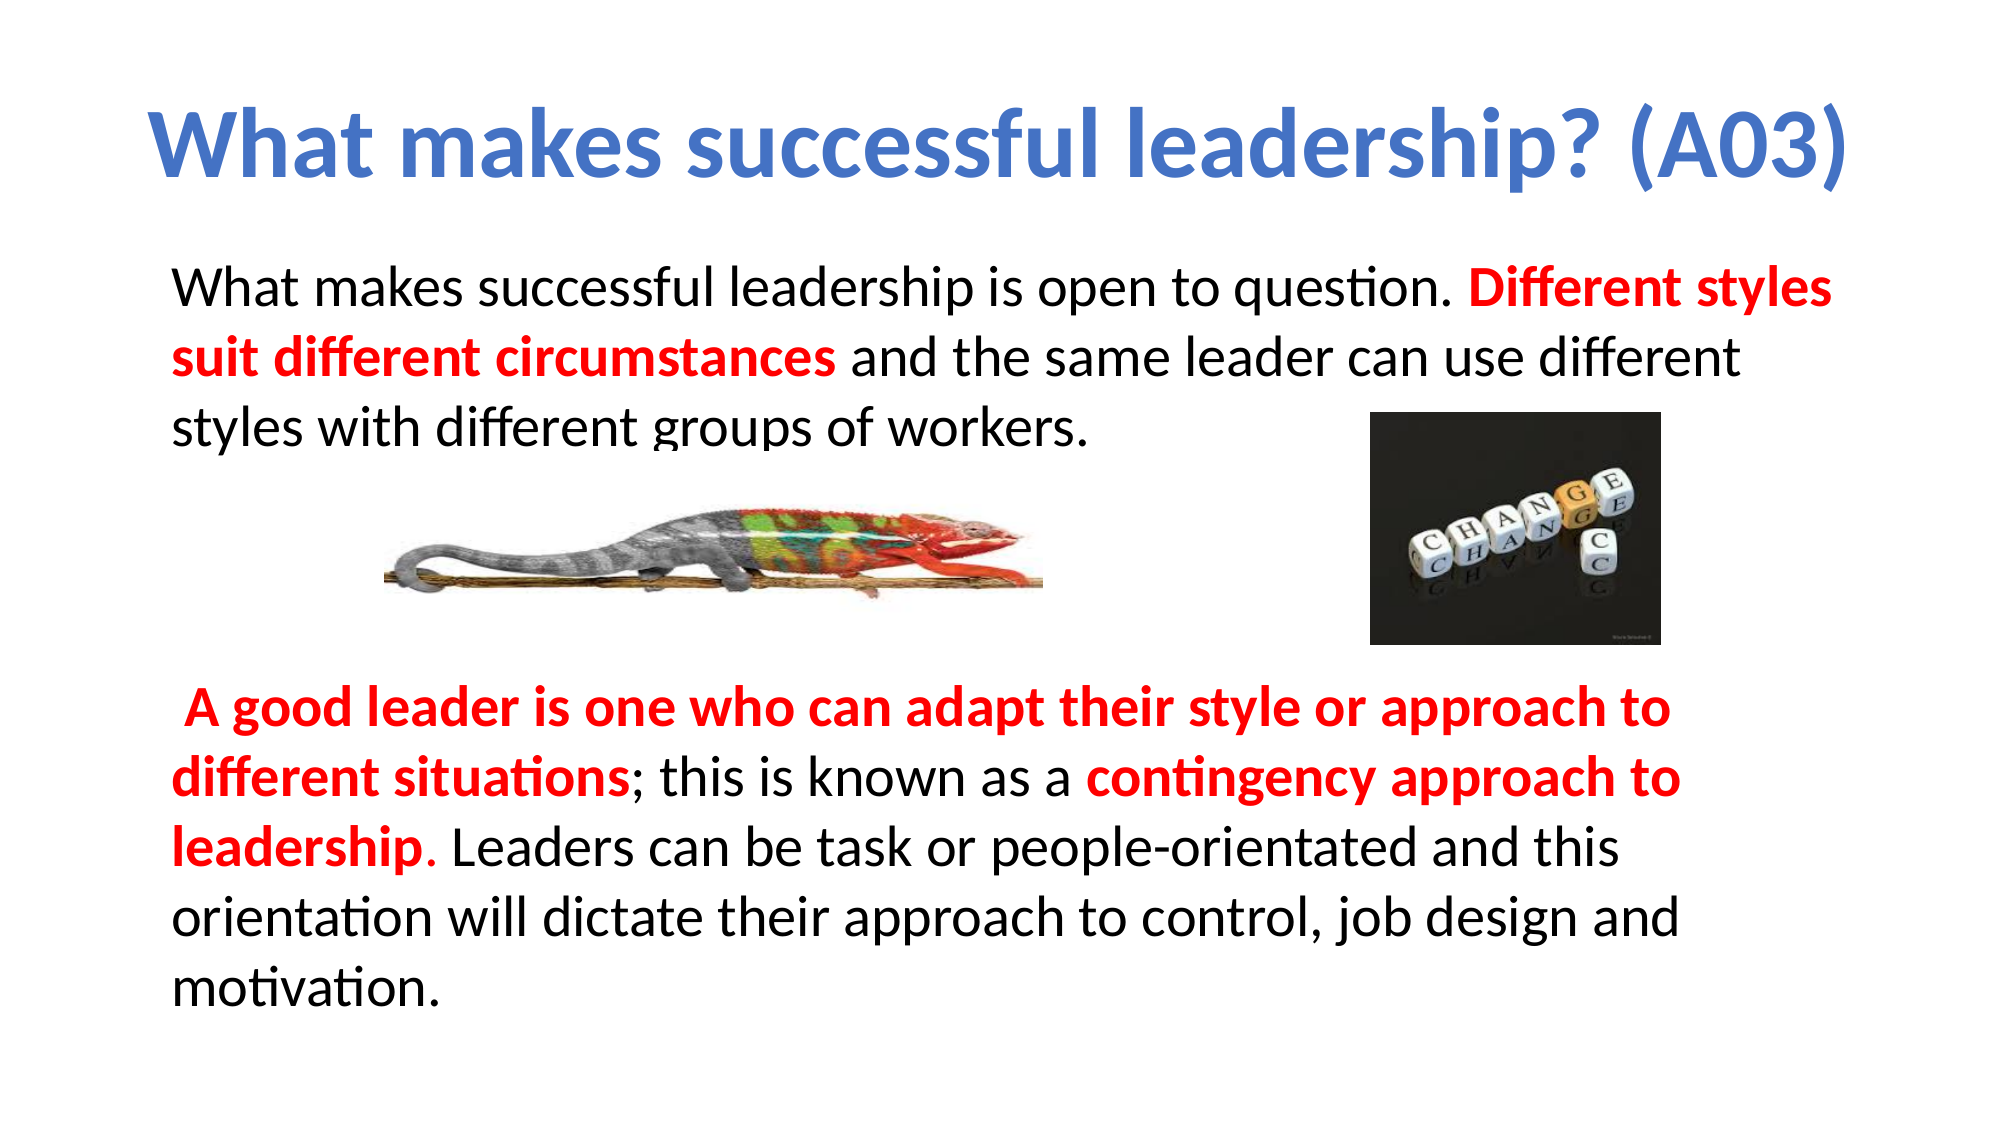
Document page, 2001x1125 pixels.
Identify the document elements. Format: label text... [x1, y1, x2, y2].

text_box What makes successful leadership? (A03) [132, 69, 1868, 205]
picture [384, 451, 1043, 638]
picture [1370, 412, 1661, 645]
text_box What makes successful leadership is open to question. Different styles suit different circumstances and the same leader can use different styles with different groups of workers. A good leader is one who can adapt their style or approach to different situations; this is known as a contingency approach to leadership. Leaders can be task or people-orientated and this orientation will dictate their approach to control, job design and motivation. [156, 240, 1866, 1026]
